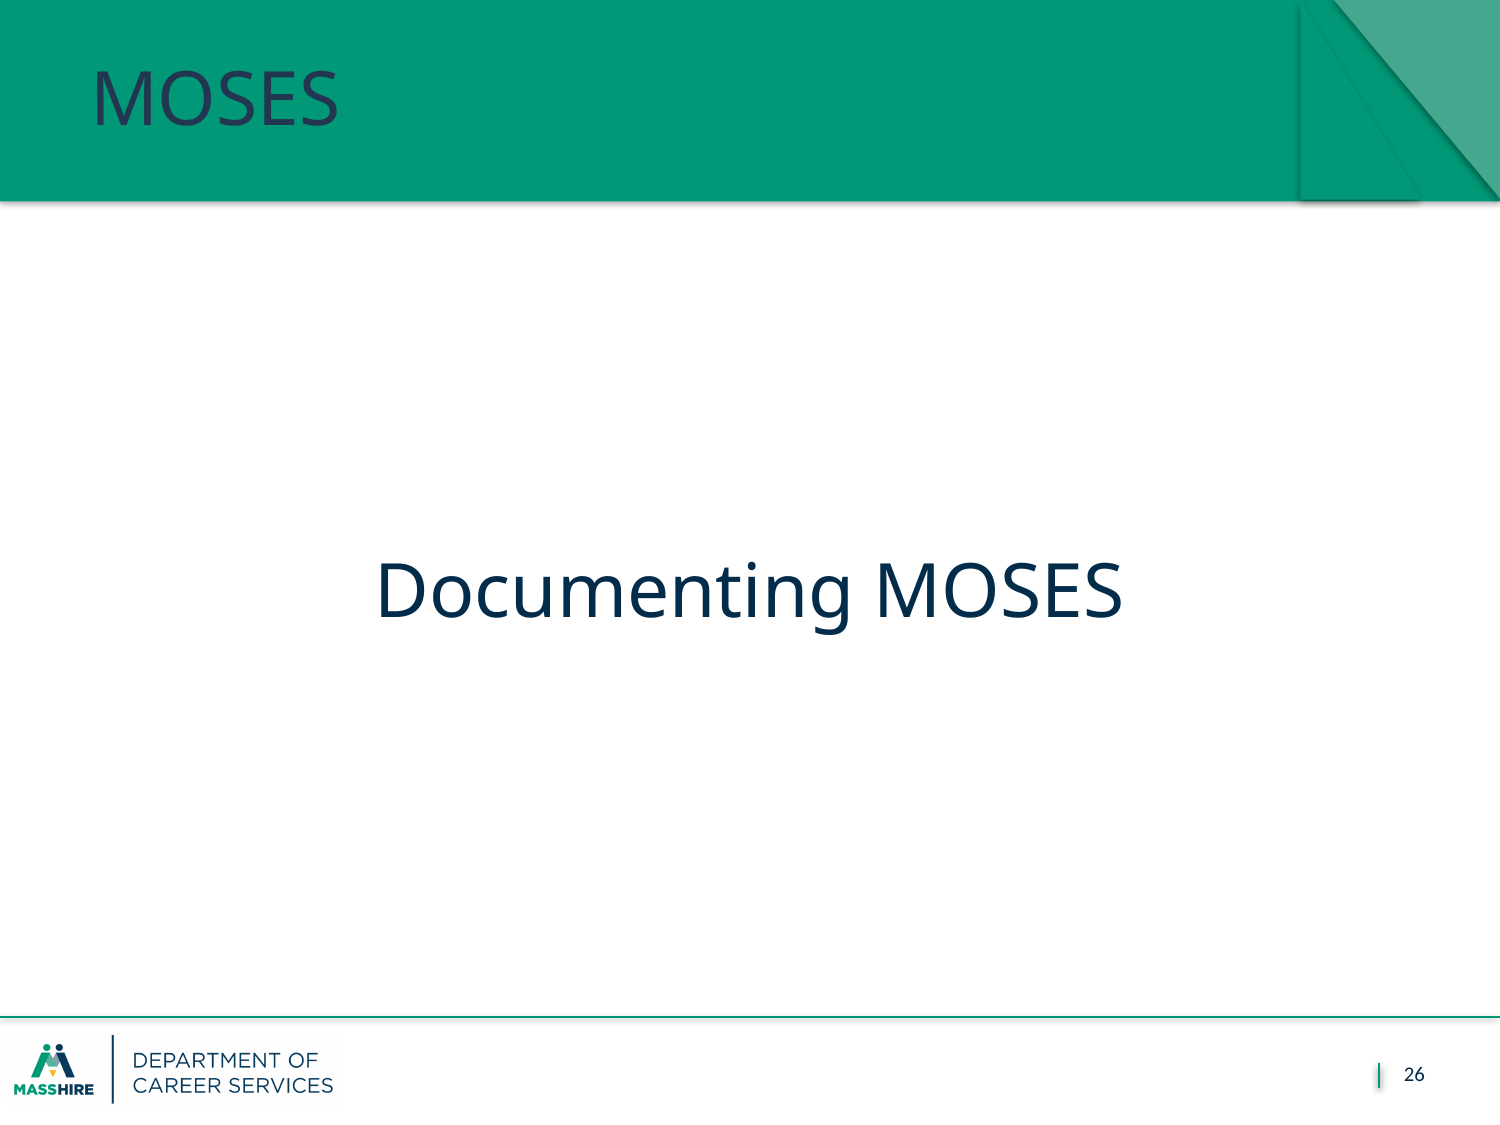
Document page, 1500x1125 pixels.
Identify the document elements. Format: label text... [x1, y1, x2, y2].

slide_number 26 [1376, 1042, 1425, 1103]
title MOSES [75, 22, 1245, 180]
picture [6, 1031, 341, 1109]
list Documenting MOSES [75, 237, 1425, 980]
